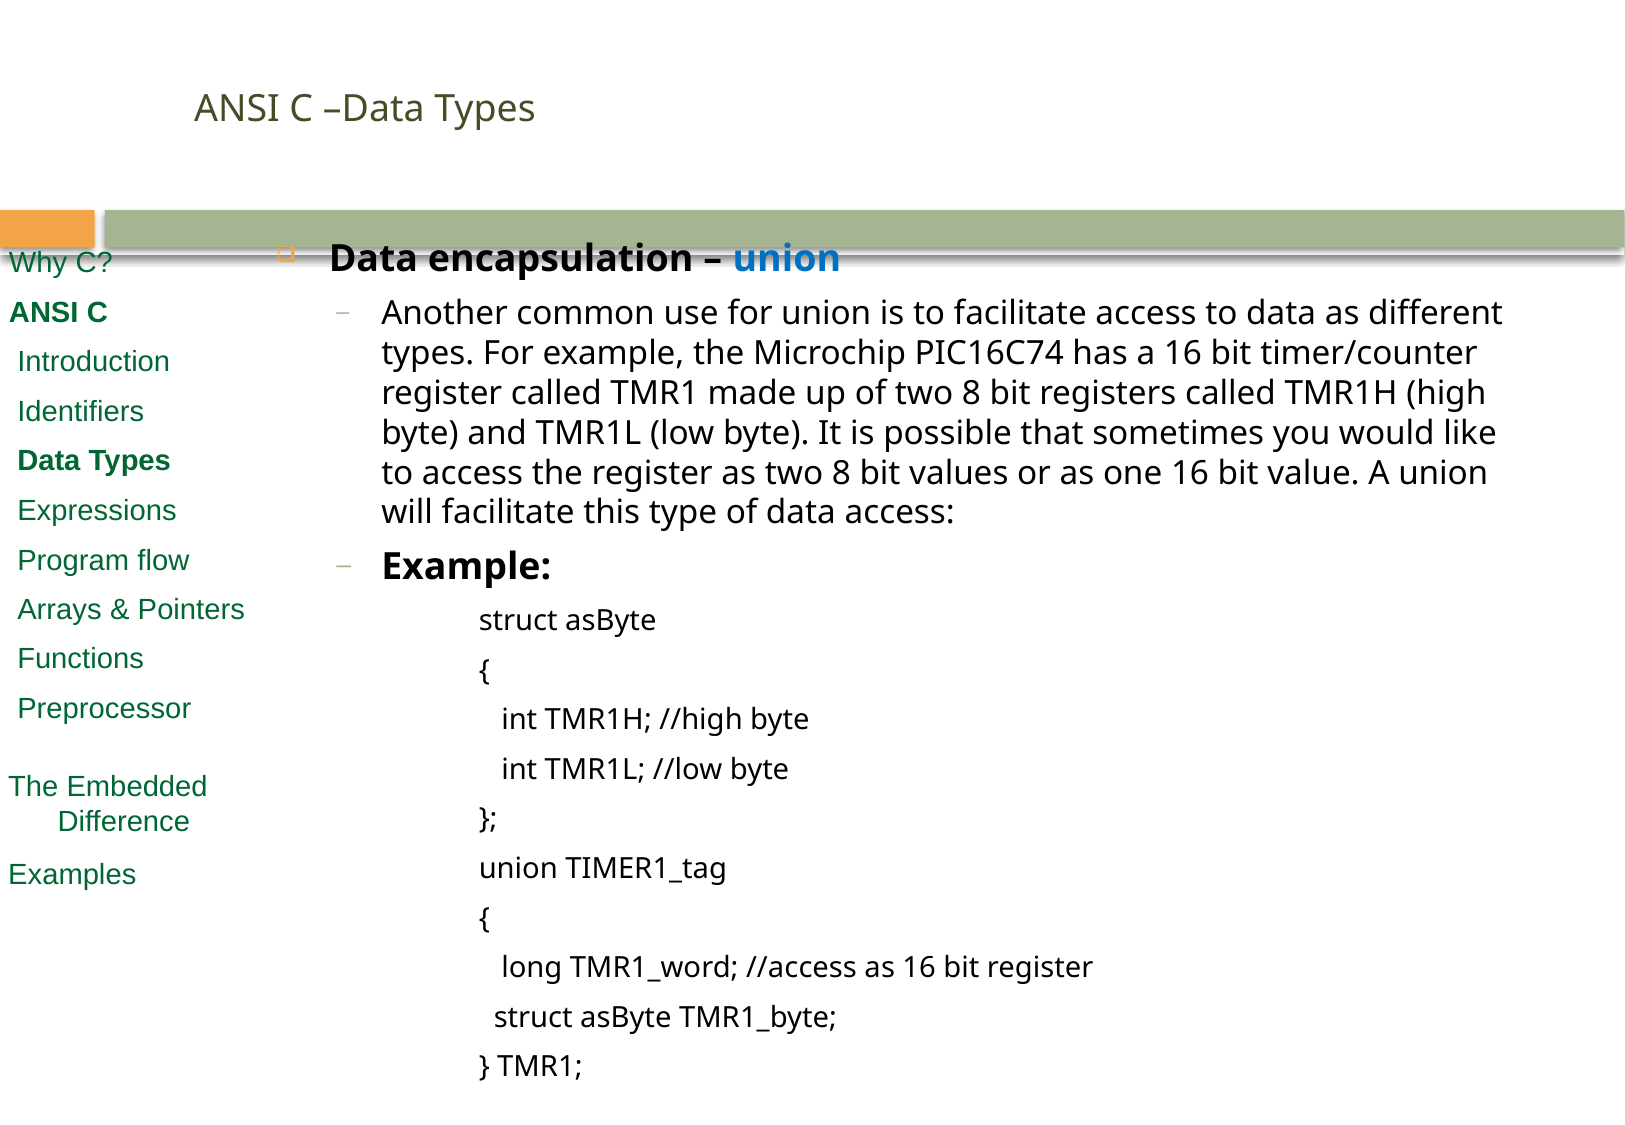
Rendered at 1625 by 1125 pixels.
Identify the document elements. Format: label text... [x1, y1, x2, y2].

text_box Why C? ANSI C Introduction Identifiers Data Types Expressions Program flow Arrays & Pointers Functions Preprocessor [9, 243, 290, 725]
list Data encapsulation – union Another common use for union is to facilitate access to data as different types. For example, the Microchip PIC16C74 has a 16 bit timer/counter register called TMR1 made up of two 8 bit registers called TMR1H (high byte) and TMR1L (low byte). It is possible that sometimes you would like to access the register as two 8 bit values or as one 16 bit value. A union will facilitate this type of data access: Example: struct asByte { int TMR1H; //high byte int TMR1L; //low byte }; union TIMER1_tag { long TMR1_word; //access as 16 bit register struct asByte TMR1_byte; } TMR1; [261, 231, 1551, 1106]
text_box The Embedded Difference Examples [0, 767, 281, 891]
title ANSI C –Data Types [179, 76, 1476, 137]
